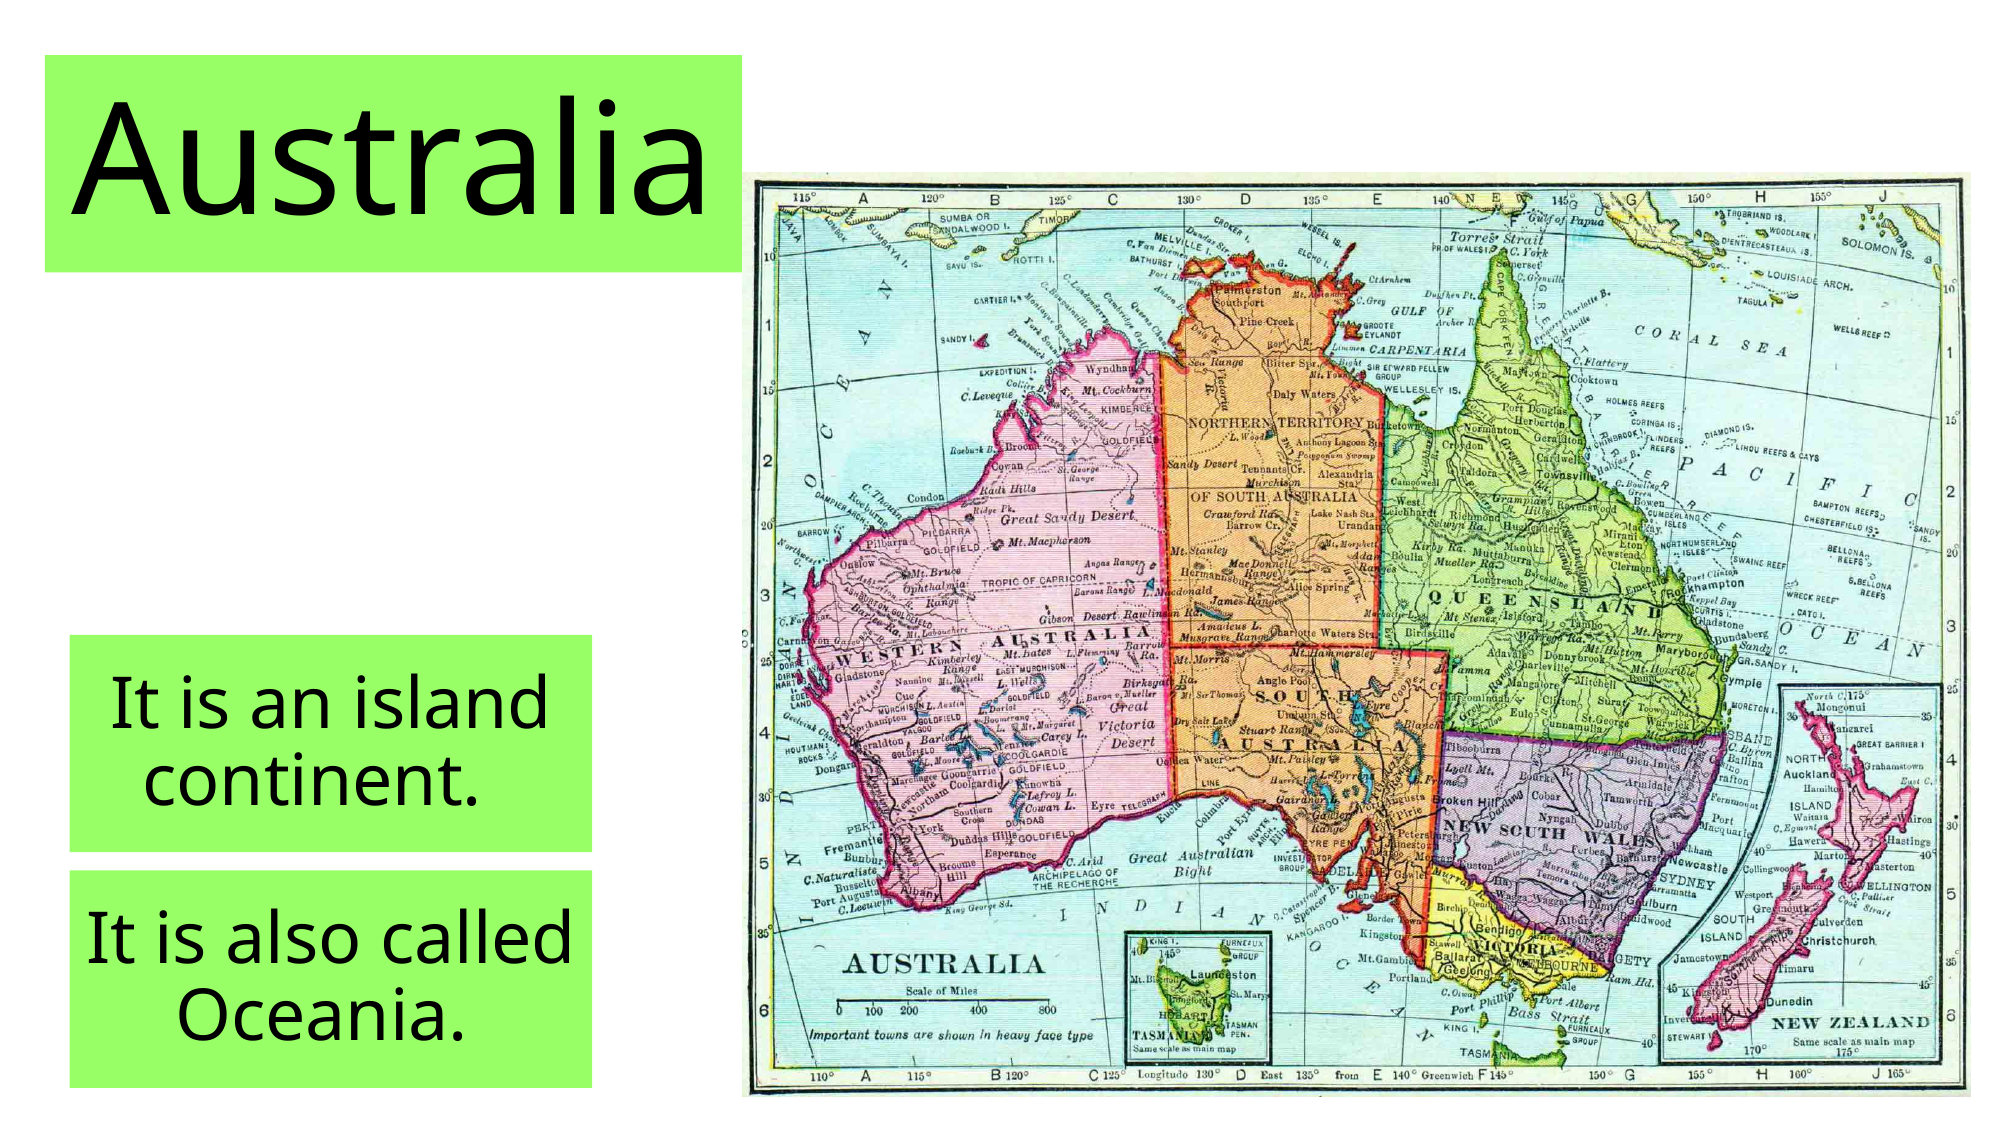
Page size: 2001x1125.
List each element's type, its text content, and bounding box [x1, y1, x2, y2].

text_box It is an island continent. [69, 634, 593, 853]
text_box It is also called Oceania. [69, 870, 593, 1088]
title Australia [44, 55, 743, 273]
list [742, 172, 1971, 1097]
